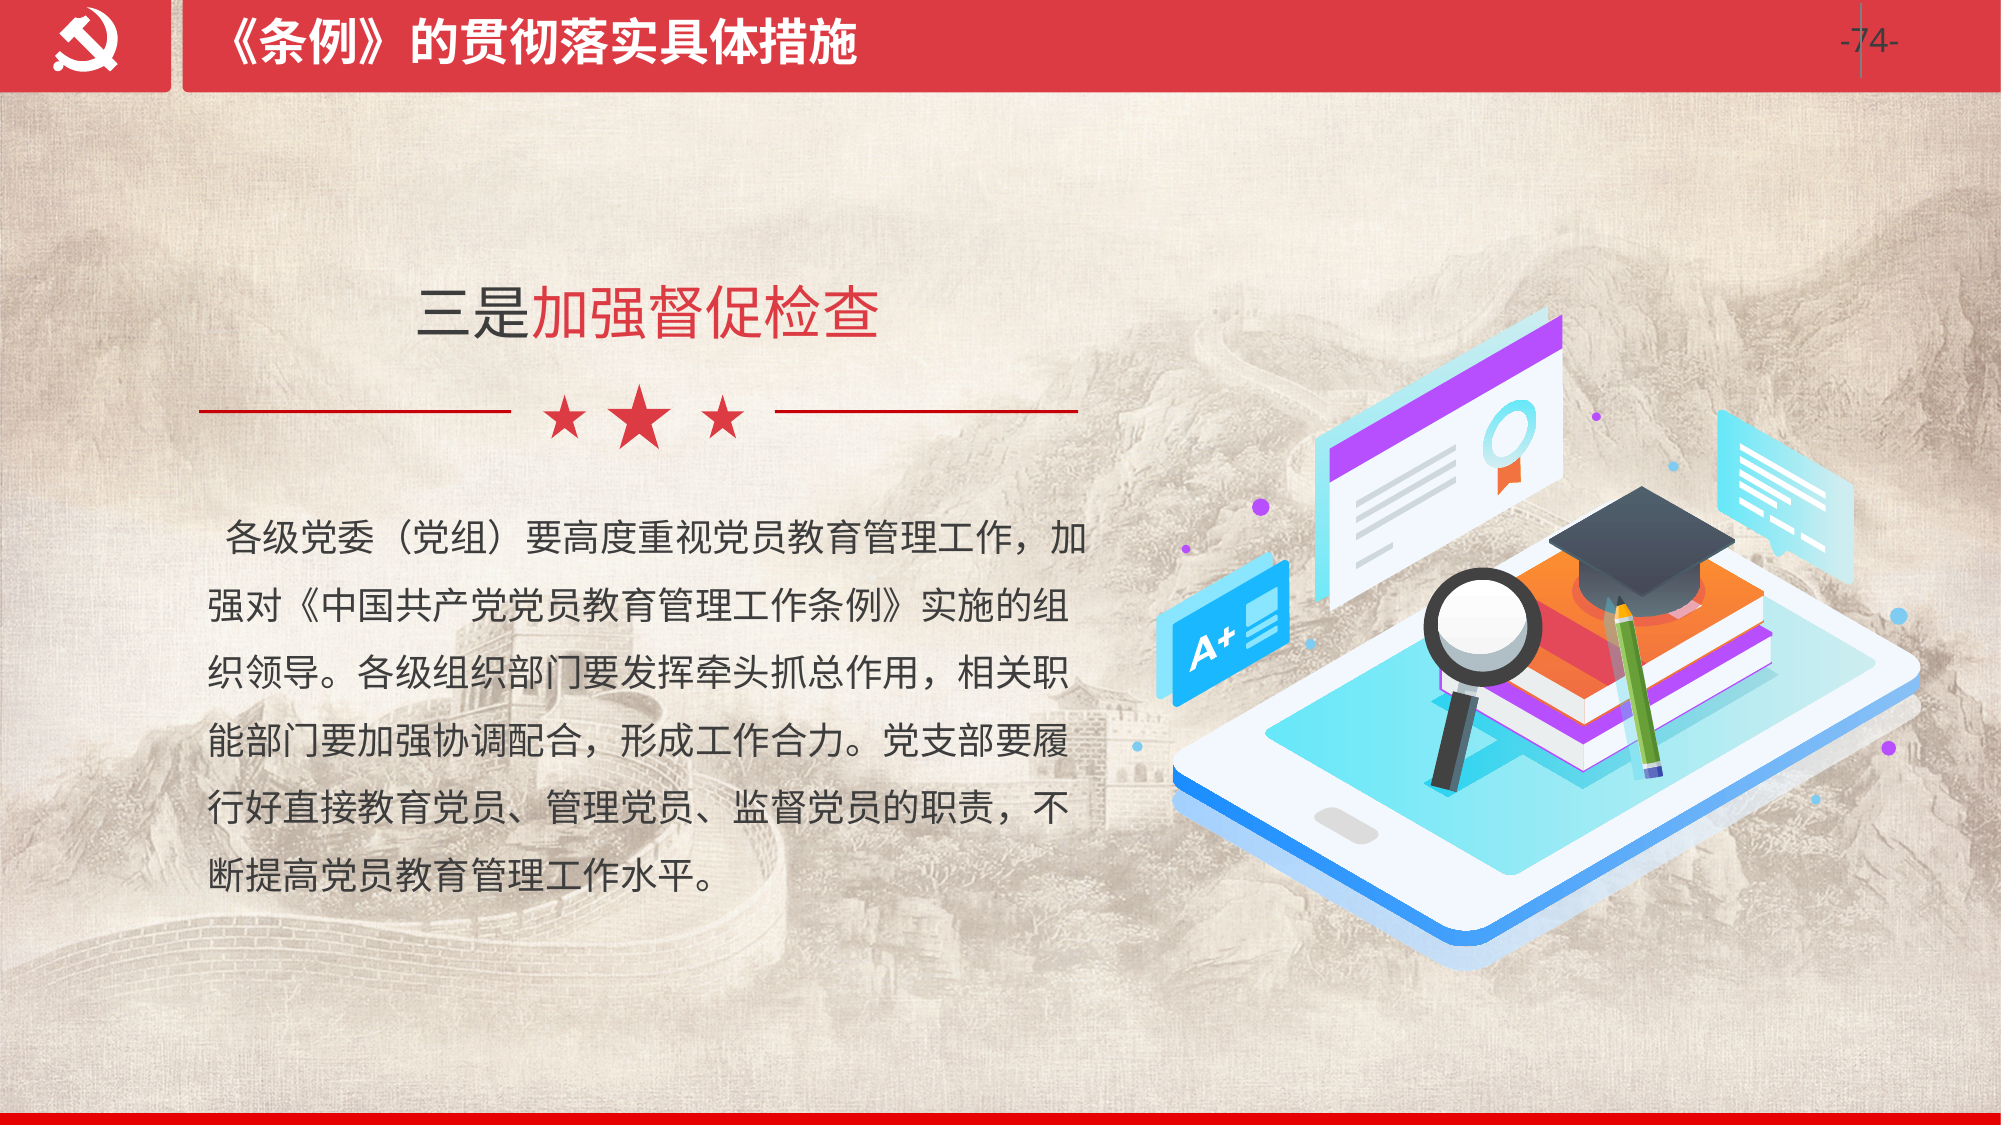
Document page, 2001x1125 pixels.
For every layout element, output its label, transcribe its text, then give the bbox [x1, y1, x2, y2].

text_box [1131, 304, 1924, 971]
picture [0, 0, 2001, 1113]
text_box [607, 383, 672, 450]
text_box [543, 394, 587, 439]
text_box [701, 394, 745, 439]
text_box 三是加强督促检查 [215, 268, 1080, 354]
text_box 《条例》的贯彻落实具体措施 [194, 0, 1547, 82]
text_box 各级党委（党组）要高度重视党员教育管理工作，加强对《中国共产党党员教育管理工作条例》实施的组织领导。各级组织部门要发挥牵头抓总作用，相关职能部门要加强协调配合，形成工作合力。党支部要履行好直接教育党员、管理党员、监督党员的职责，不断提高党员教育管理工作水平。 [192, 484, 1103, 904]
